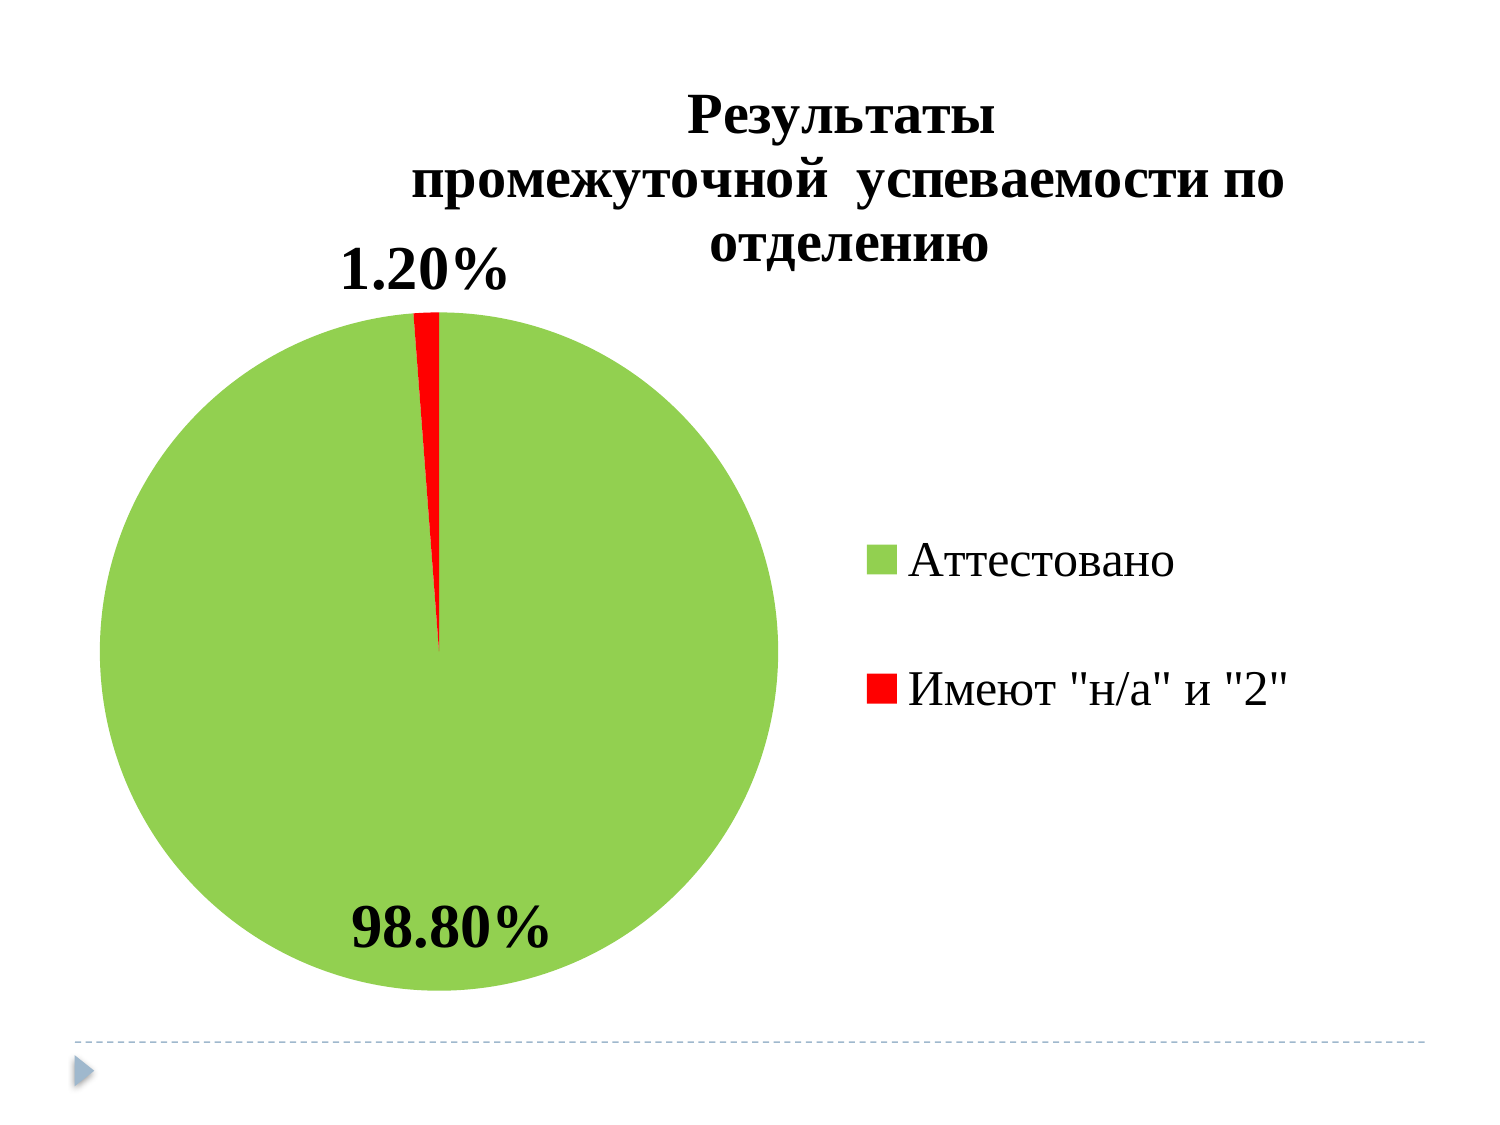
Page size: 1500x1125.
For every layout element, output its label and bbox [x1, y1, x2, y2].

chart [74, 62, 1451, 1038]
